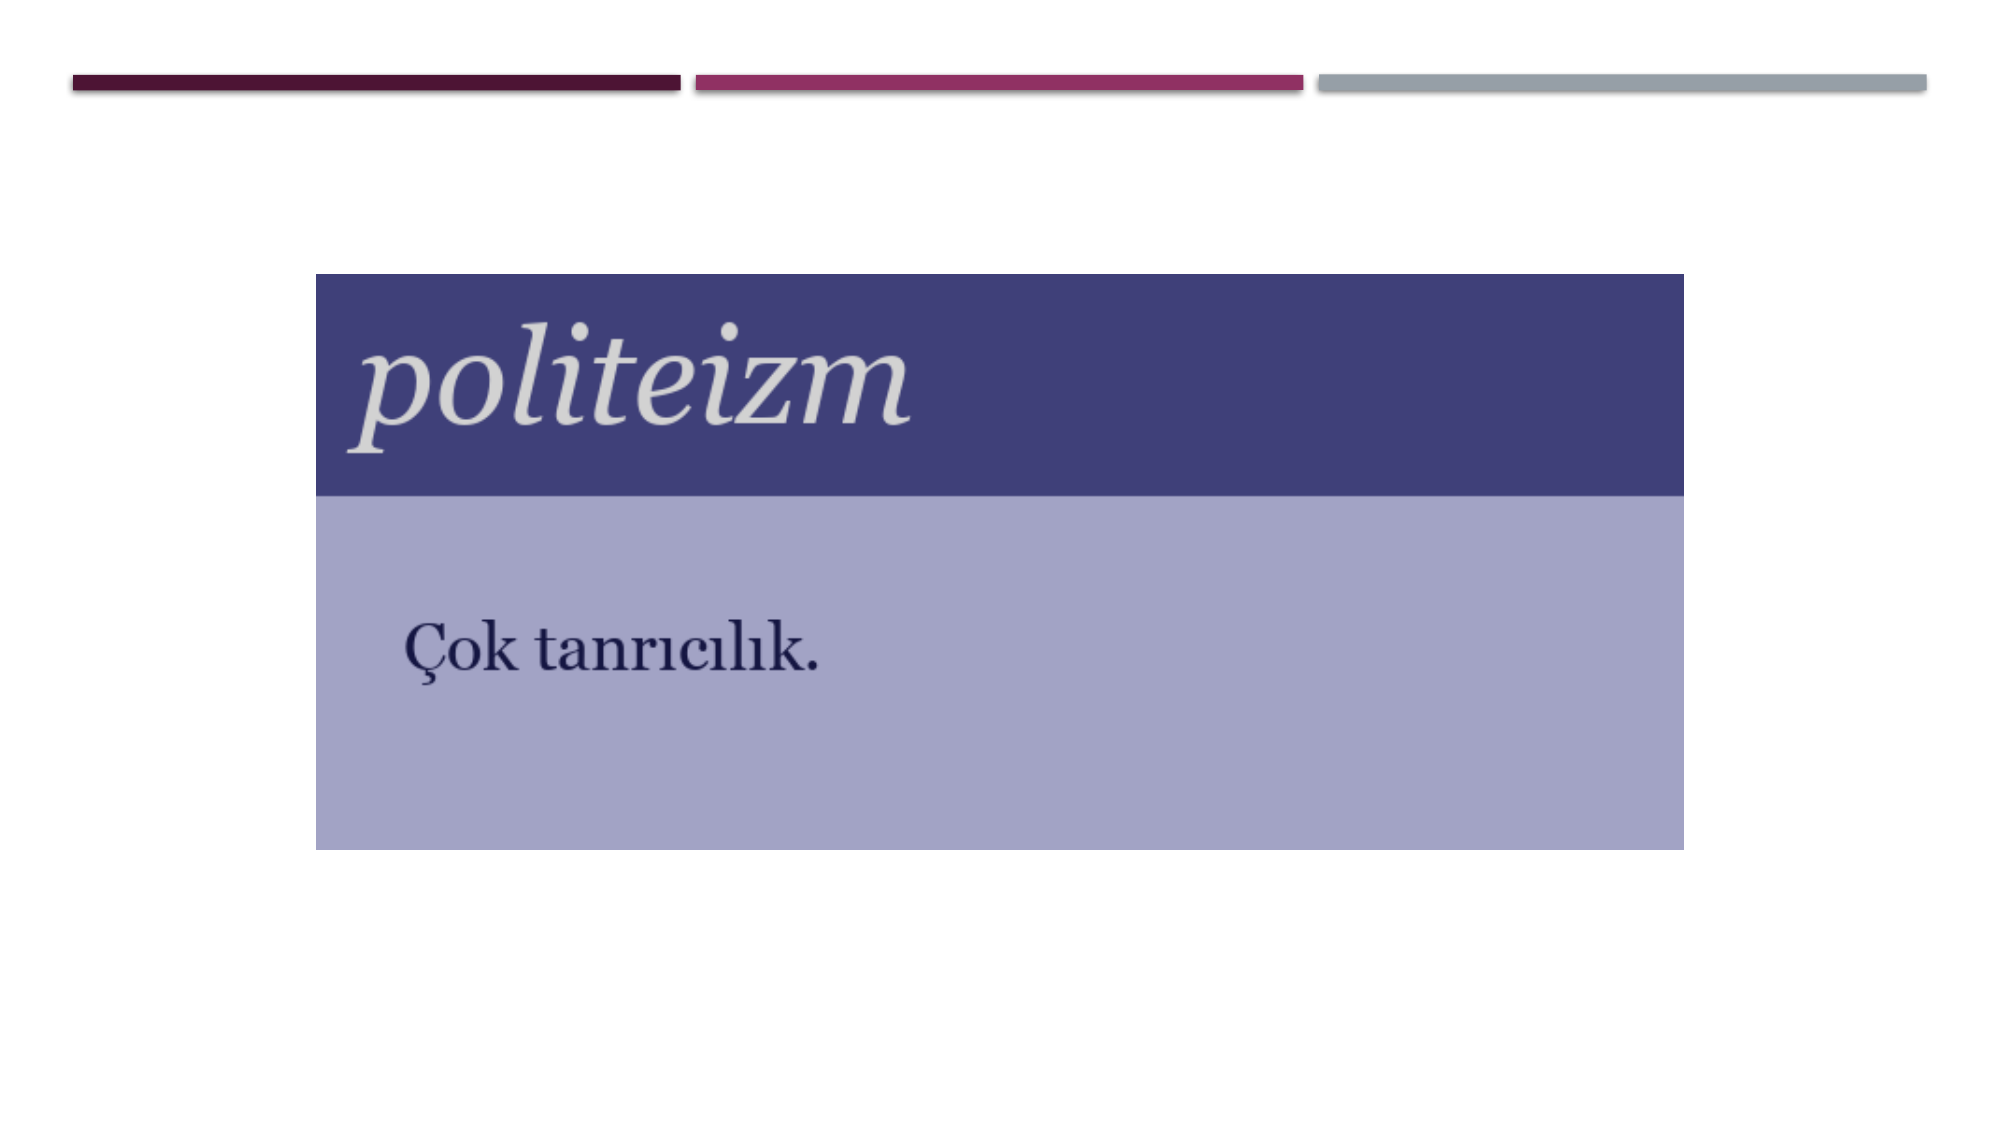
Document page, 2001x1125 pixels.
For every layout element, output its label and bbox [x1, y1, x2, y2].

picture [315, 274, 1685, 851]
